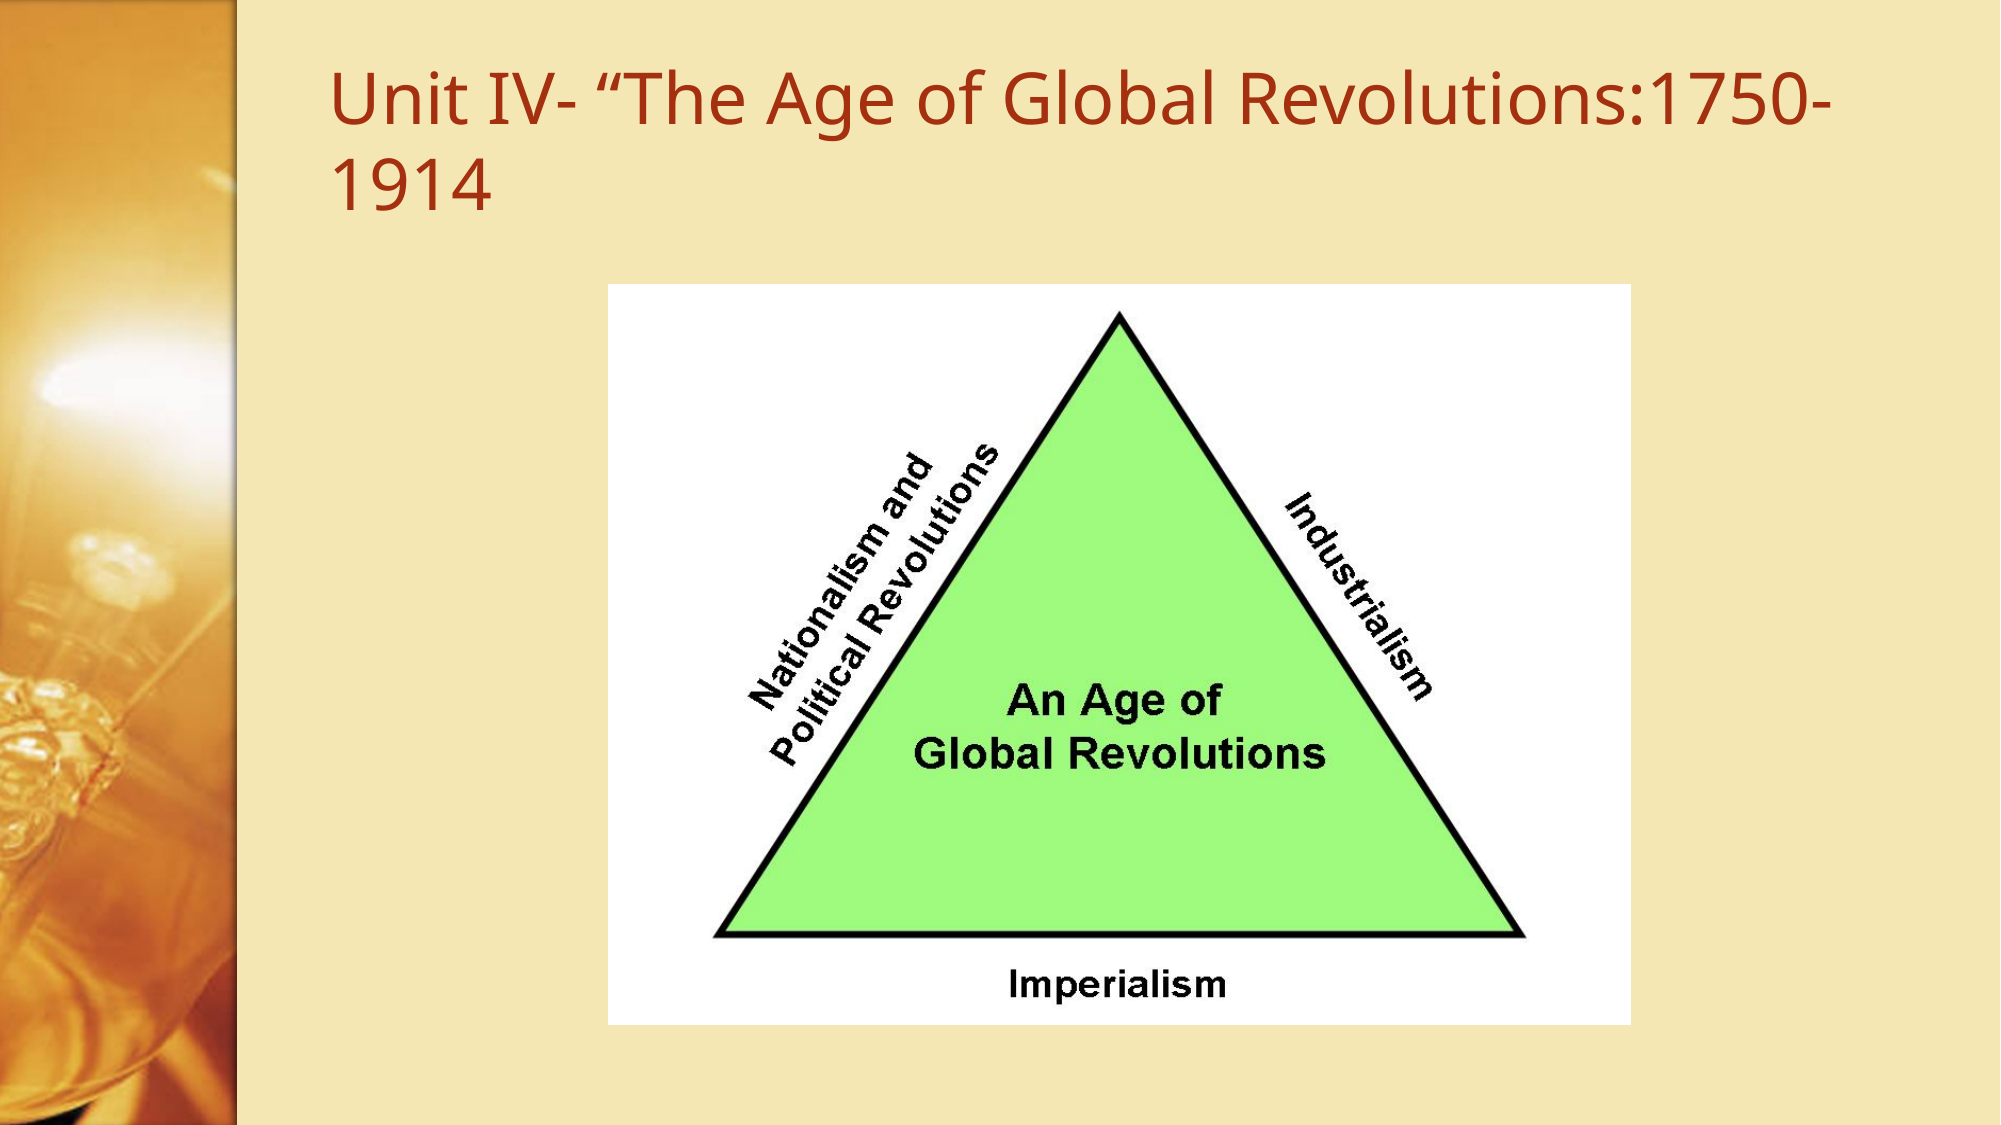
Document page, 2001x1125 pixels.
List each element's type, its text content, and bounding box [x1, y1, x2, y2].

title Unit IV- “The Age of Global Revolutions:1750-1914 [313, 45, 1954, 233]
picture [0, 0, 237, 1125]
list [608, 284, 1631, 1025]
